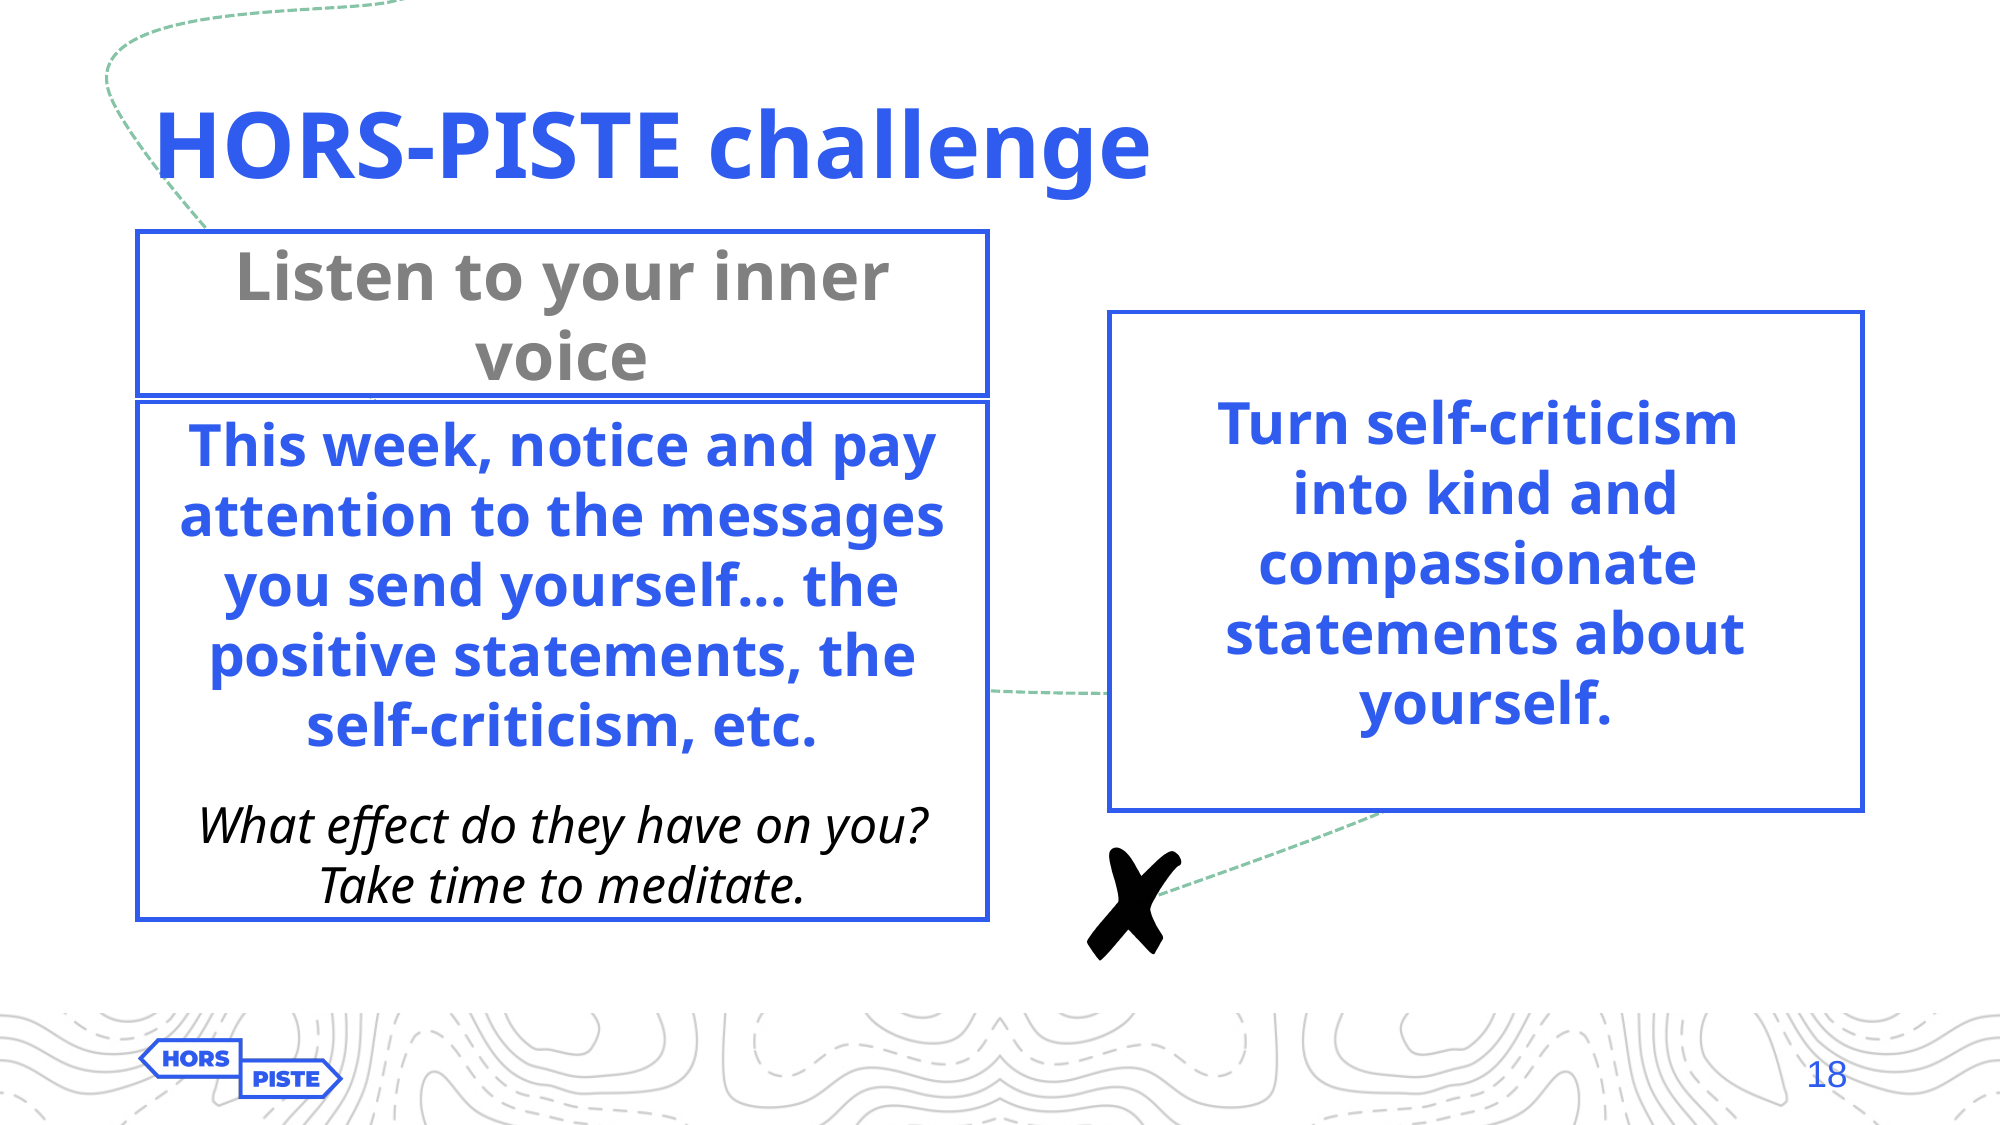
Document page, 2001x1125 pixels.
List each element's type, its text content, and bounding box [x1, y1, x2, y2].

text_box [369, 397, 731, 401]
text_box Turn self-criticism into kind and compassionate statements about yourself. [1109, 311, 1863, 812]
picture [1084, 847, 1184, 961]
text_box Listen to your inner voice [136, 231, 988, 397]
picture [0, 1012, 2000, 1125]
text_box [988, 689, 1383, 888]
title HORS-PISTE challenge [137, 40, 1863, 258]
text_box [105, 0, 443, 144]
slide_number 18 [1412, 1042, 1863, 1103]
text_box This week, notice and pay attention to the messages you send yourself... the positive statements, the self-criticism, etc. What effect do they have on you? Take time to meditate. [136, 401, 988, 921]
